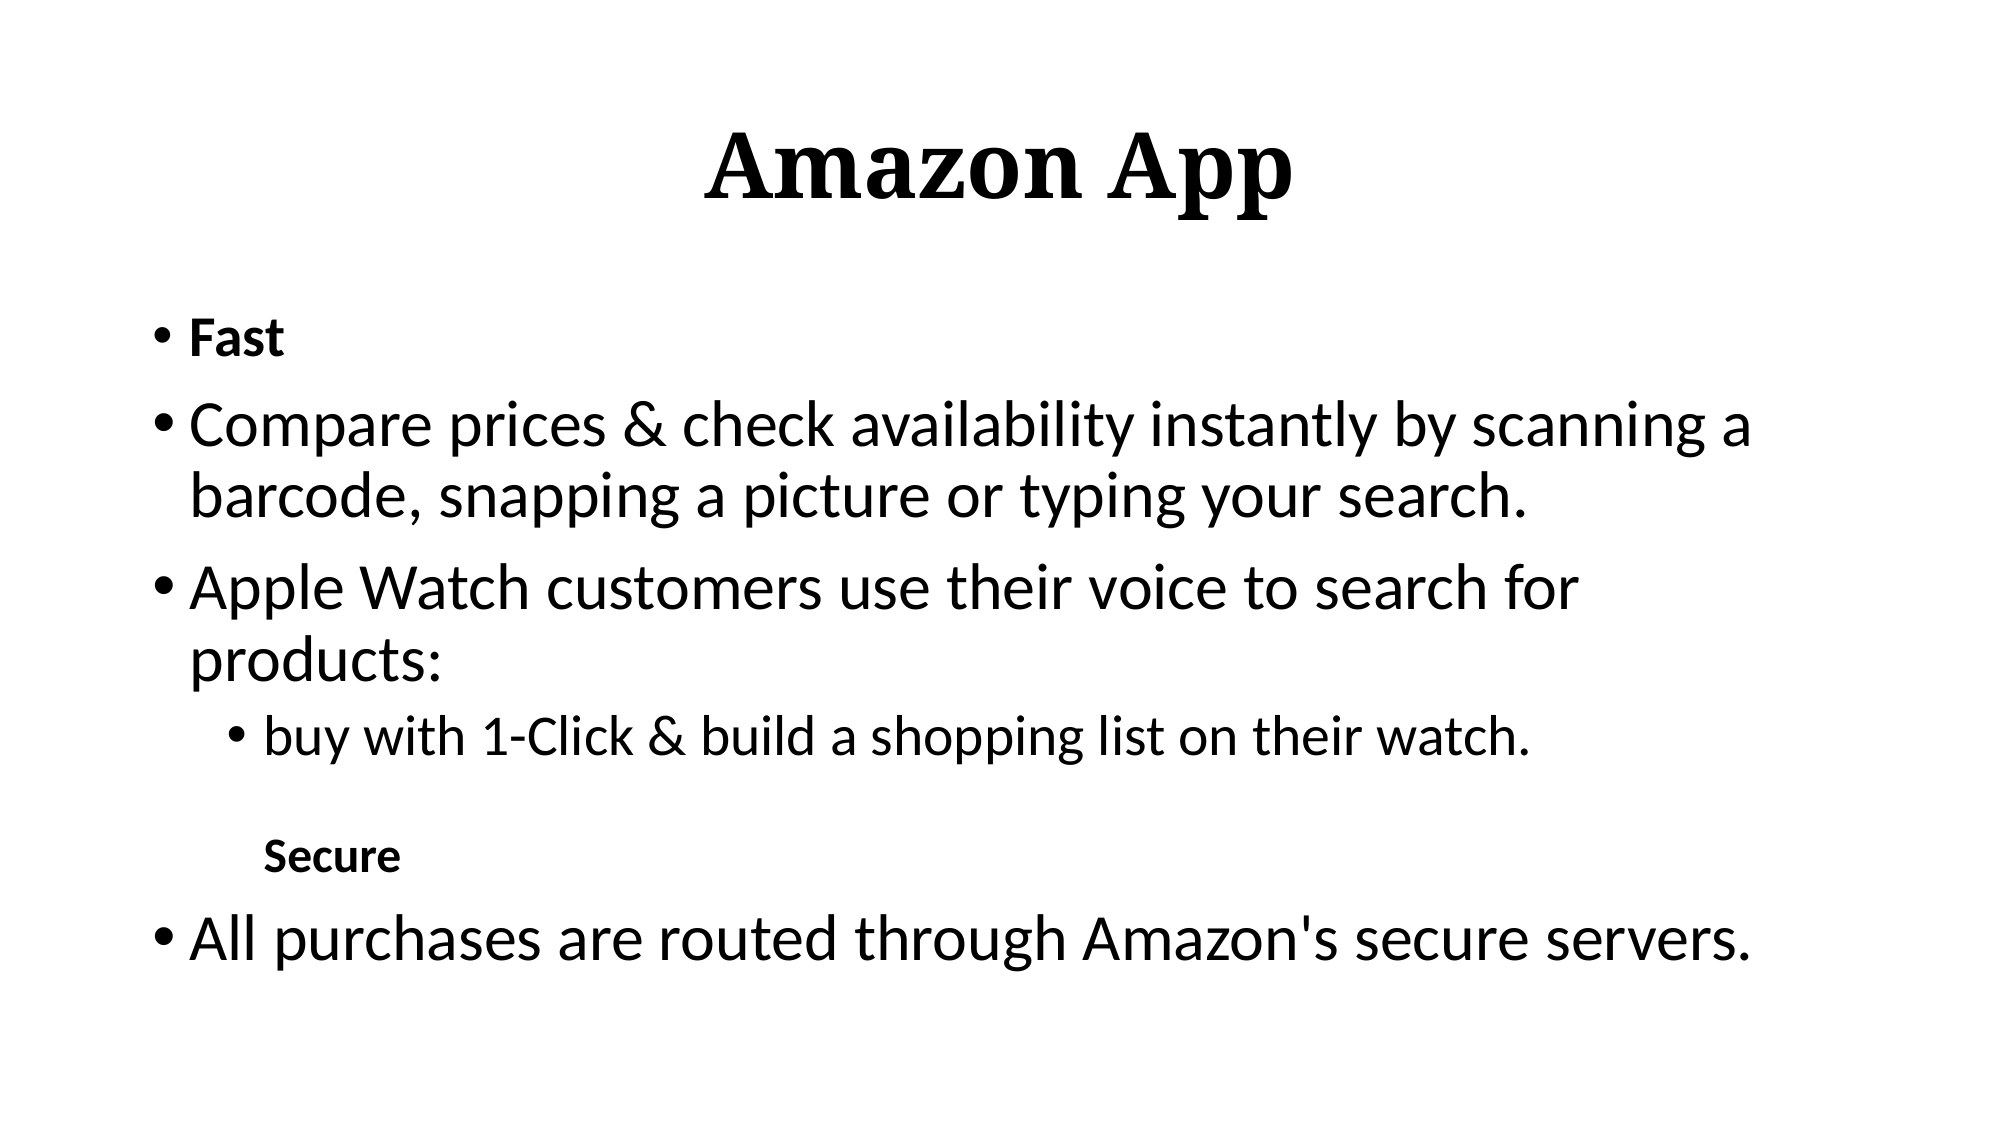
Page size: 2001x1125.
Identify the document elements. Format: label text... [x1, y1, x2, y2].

title Amazon App [137, 59, 1863, 278]
list Fast Compare prices & check availability instantly by scanning a barcode, snapping a picture or typing your search. Apple Watch customers use their voice to search for products: buy with 1-Click & build a shopping list on their watch. Secure All purchases are routed through Amazon's secure servers. [137, 299, 1863, 1110]
